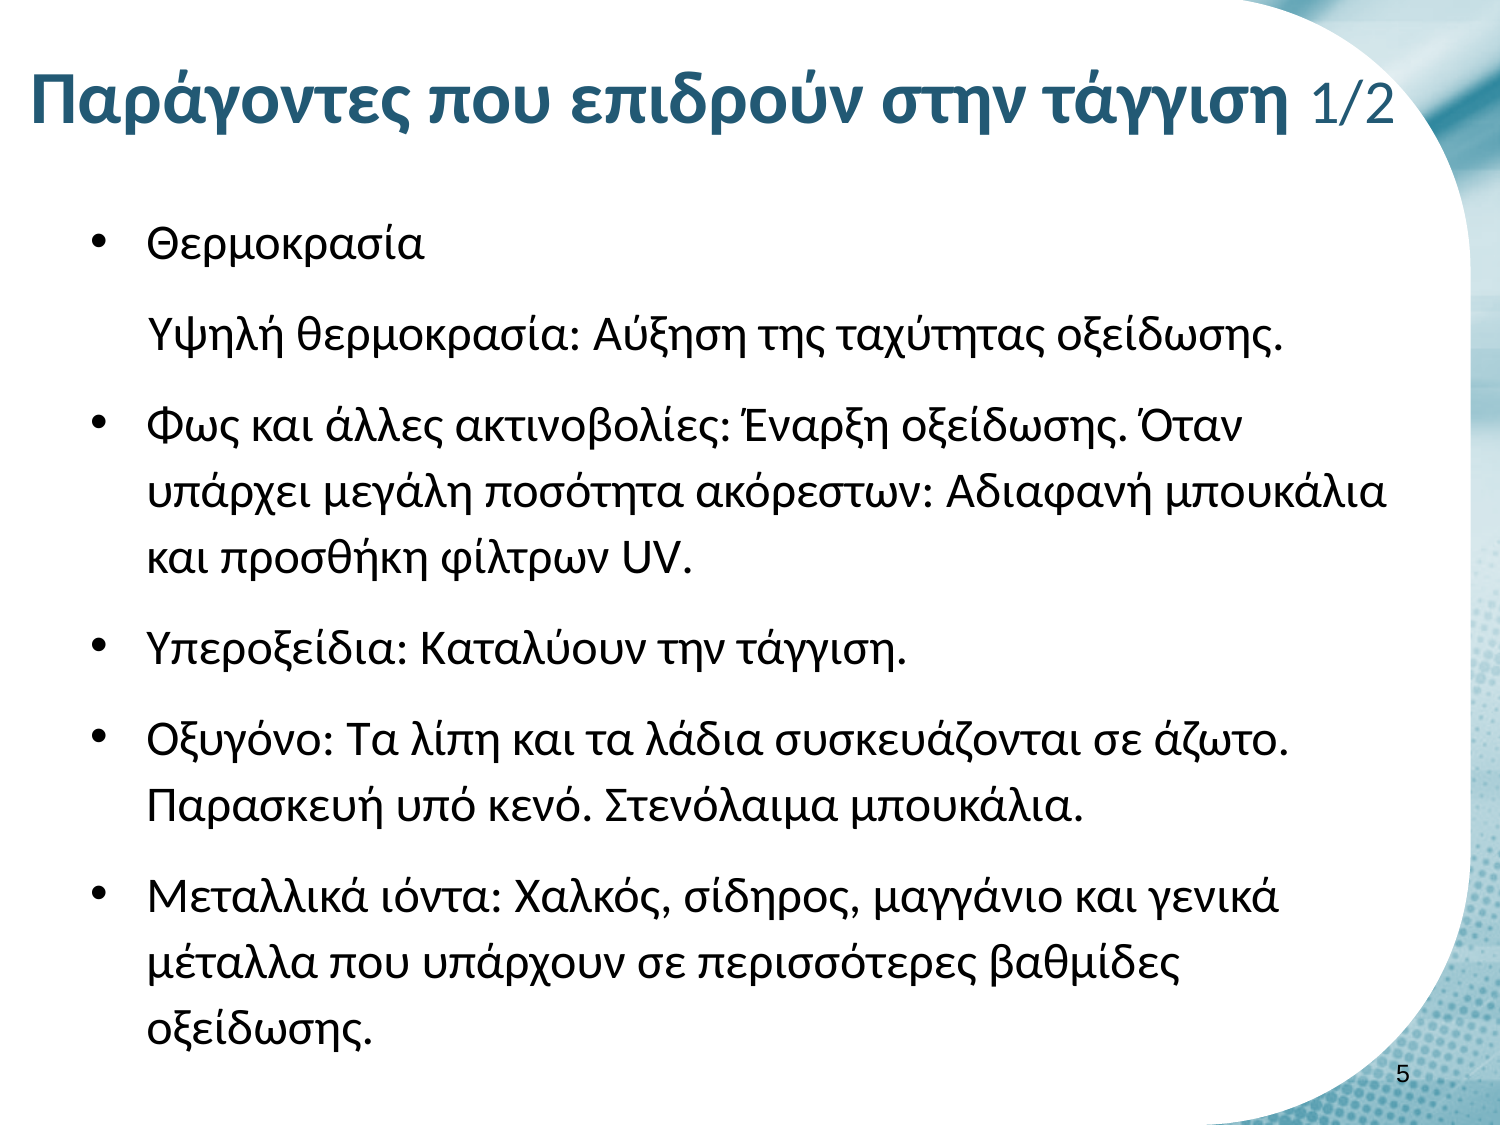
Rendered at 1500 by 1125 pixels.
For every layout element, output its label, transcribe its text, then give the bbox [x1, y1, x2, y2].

slide_number 4 [1074, 1042, 1425, 1103]
title Παράγοντες που επιδρούν στην τάγγιση 1/2 [0, 19, 1427, 169]
list Θερμοκρασία Yψηλή θερμοκρασία: Αύξηση της ταχύτητας οξείδωσης. Φως και άλλες ακτινοβολίες: Έναρξη οξείδωσης. Όταν υπάρχει μεγάλη ποσότητα ακόρεστων: Aδιαφανή μπουκάλια και προσθήκη φίλτρων UV. Yπεροξείδια: Καταλύουν την τάγγιση. Οξυγόνο: Τα λίπη και τα λάδια συσκευάζονται σε άζωτο. Παρασκευή υπό κενό. Στενόλαιμα μπουκάλια. Μεταλλικά ιόντα: Χαλκός, σίδηρος, μαγγάνιο και γενικά μέταλλα που υπάρχουν σε περισσότερες βαθμίδες οξείδωσης. [75, 196, 1424, 1094]
